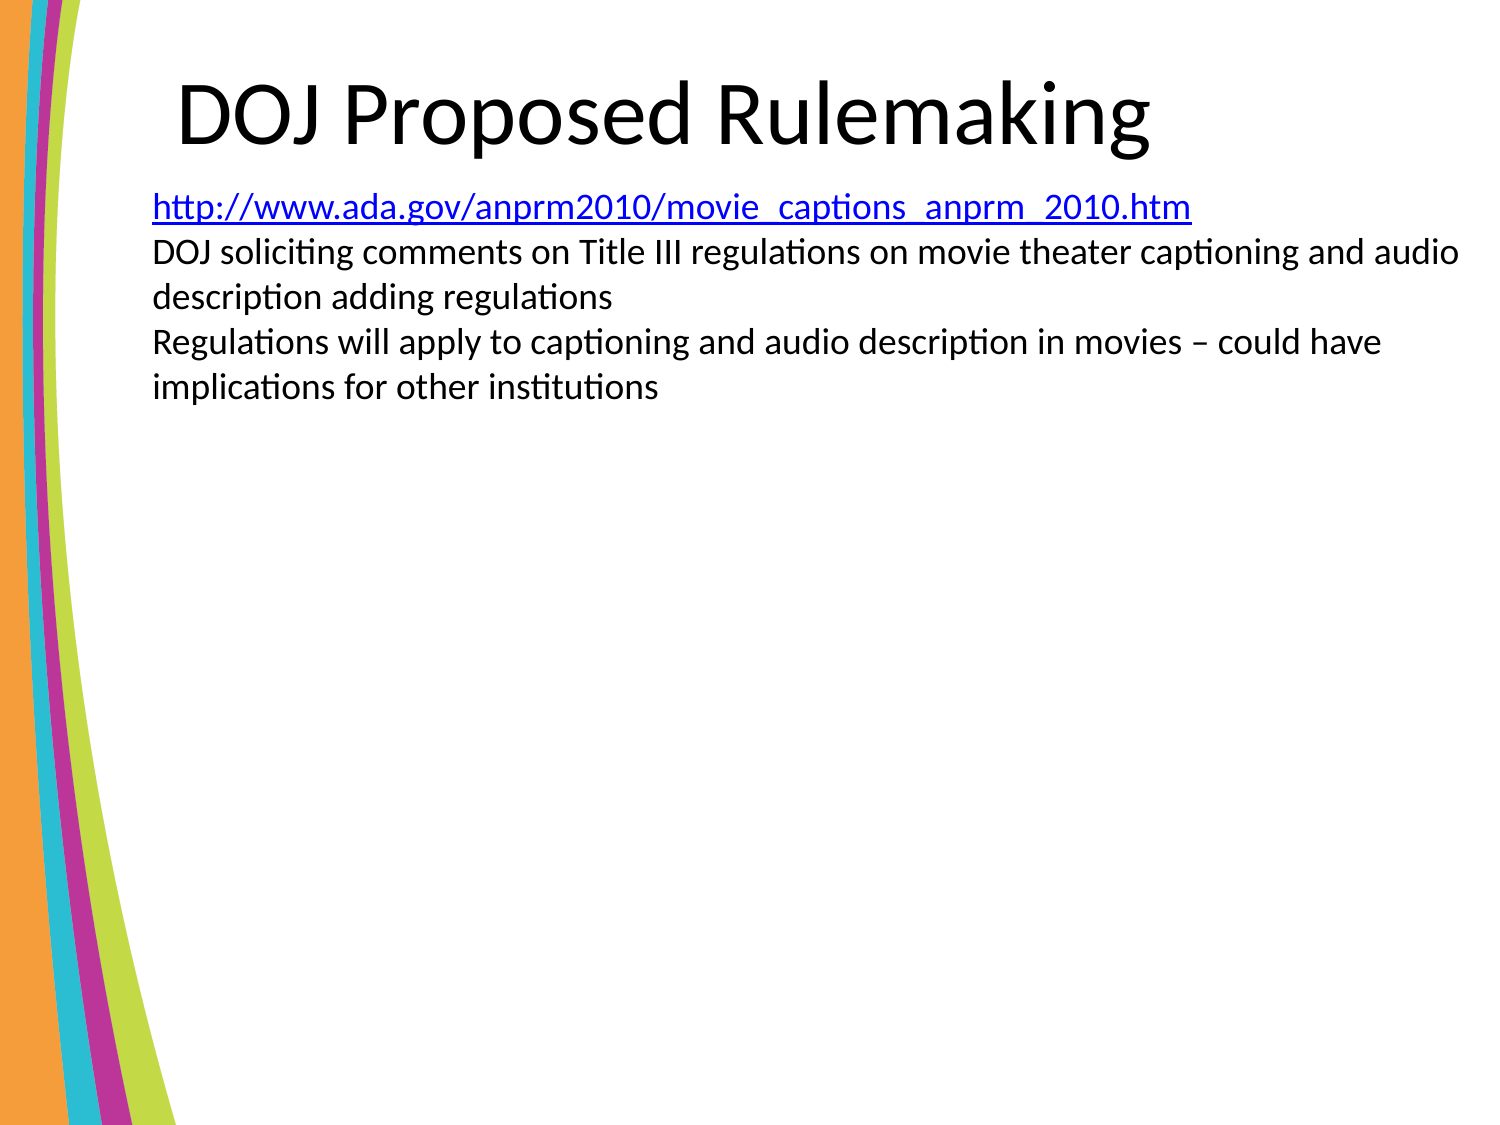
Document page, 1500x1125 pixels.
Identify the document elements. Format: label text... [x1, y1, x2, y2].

list http://www.ada.gov/anprm2010/movie_captions_anprm_2010.htm DOJ soliciting comments on Title III regulations on movie theater captioning and audio description adding regulations Regulations will apply to captioning and audio description in movies – could have implications for other institutions [137, 174, 1500, 863]
title DOJ Proposed Rulemaking [0, 45, 1350, 233]
